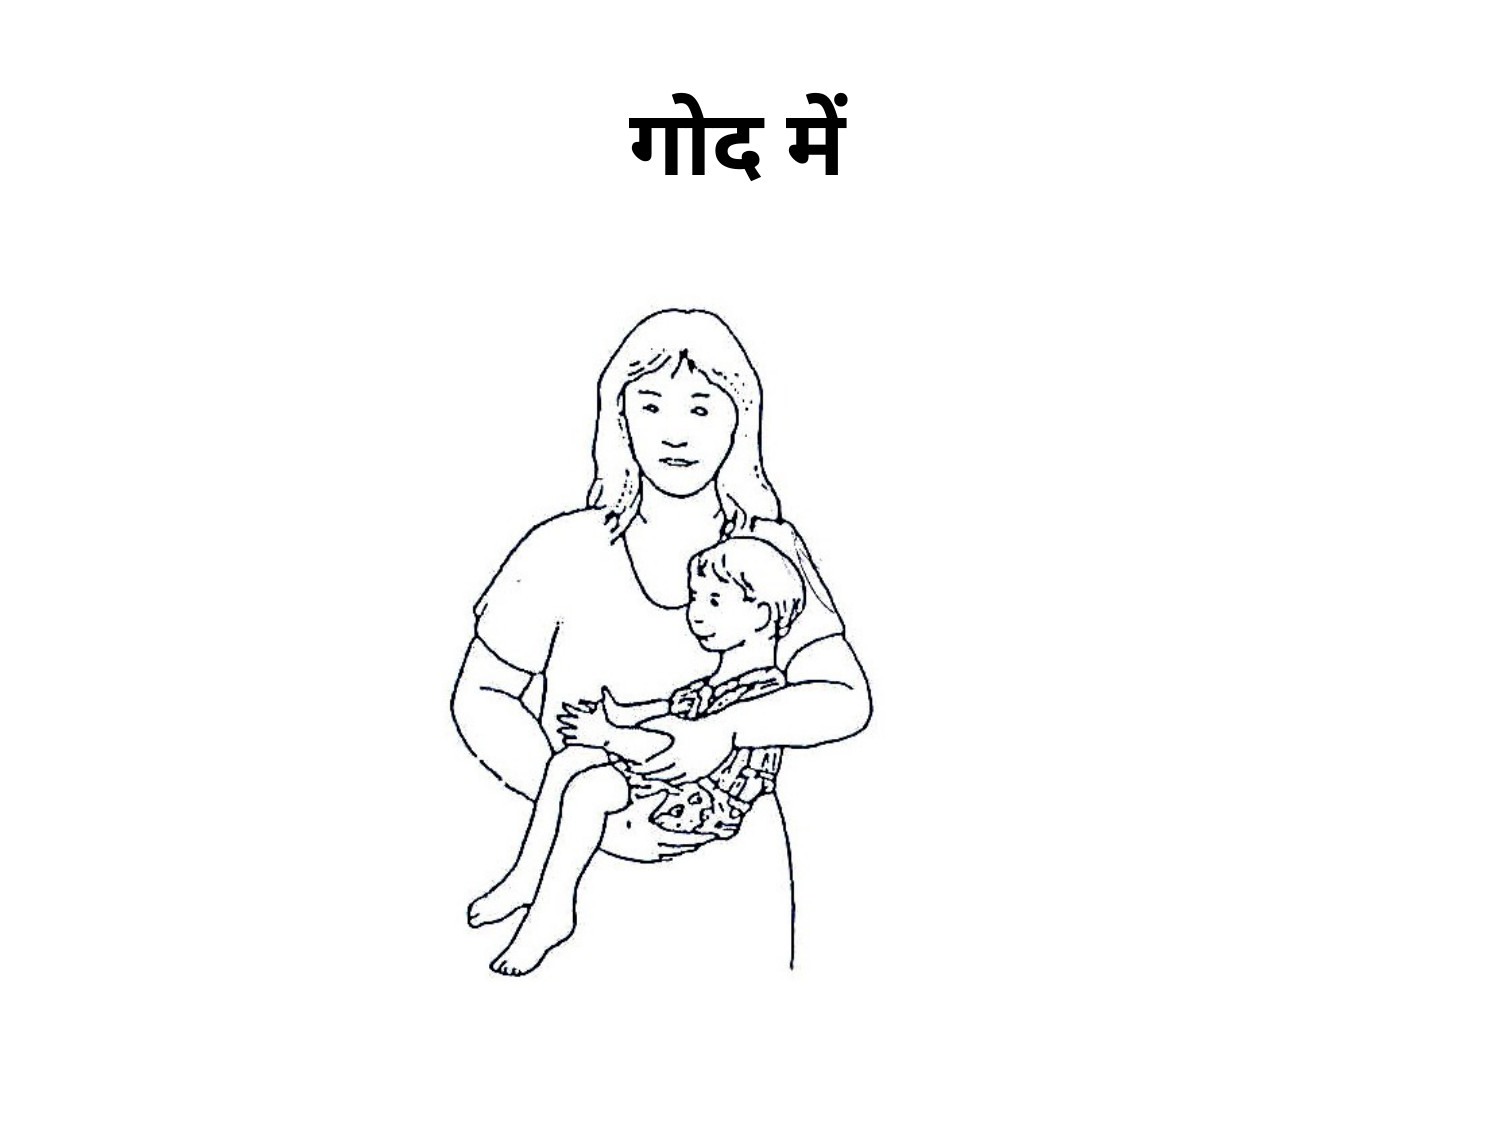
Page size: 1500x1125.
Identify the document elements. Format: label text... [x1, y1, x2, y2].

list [399, 274, 926, 988]
title गोद में [75, 45, 1425, 233]
